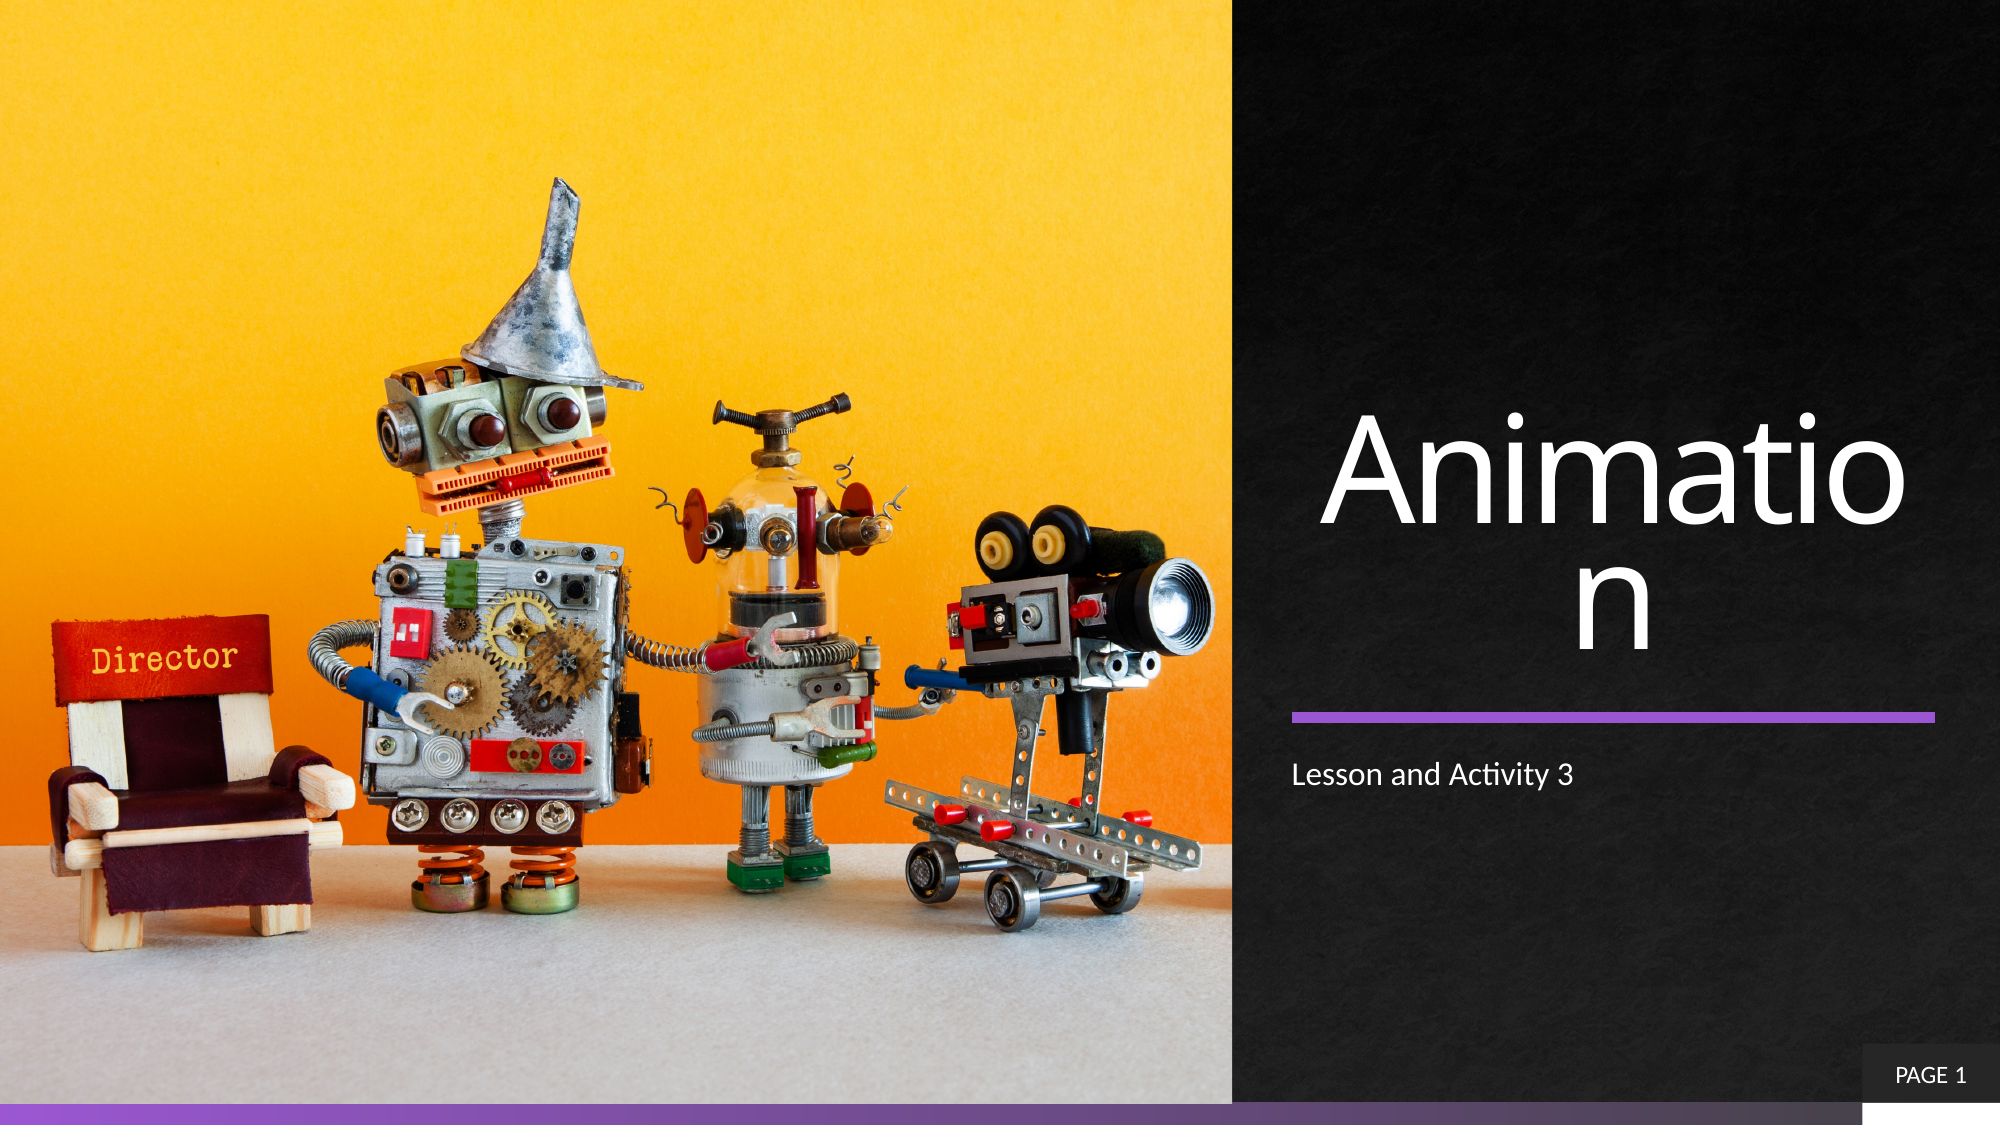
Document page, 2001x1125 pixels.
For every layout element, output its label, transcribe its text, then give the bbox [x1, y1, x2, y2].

picture [0, 0, 2000, 1104]
title Animation [1291, 275, 1936, 675]
slide_number PAGE 1 [1862, 1043, 2000, 1103]
list Lesson and Activity 3 [1291, 756, 1936, 869]
